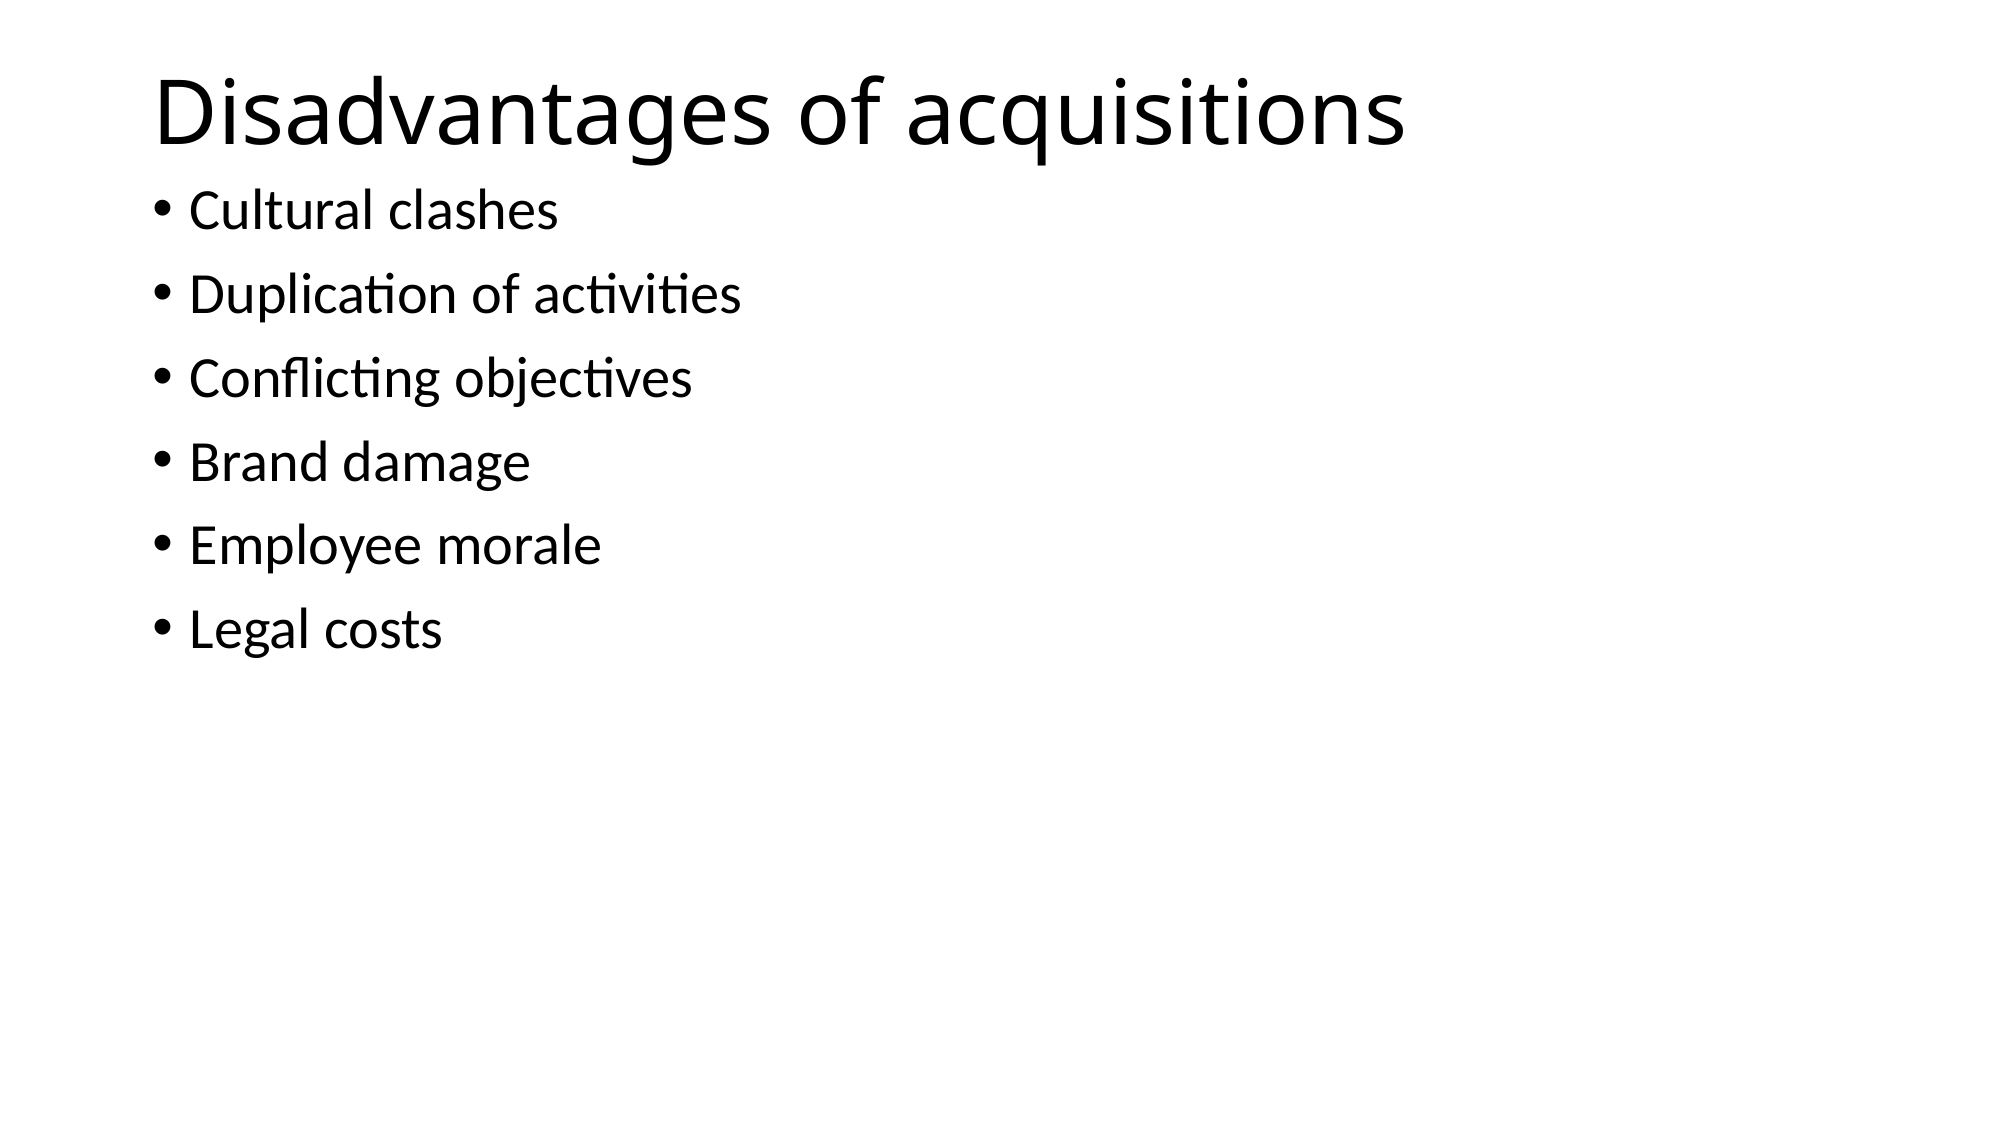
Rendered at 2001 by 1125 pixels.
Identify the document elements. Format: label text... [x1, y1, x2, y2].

list Cultural clashes Duplication of activities Conflicting objectives Brand damage Employee morale Legal costs [137, 171, 1863, 1014]
title Disadvantages of acquisitions [137, 59, 1863, 171]
